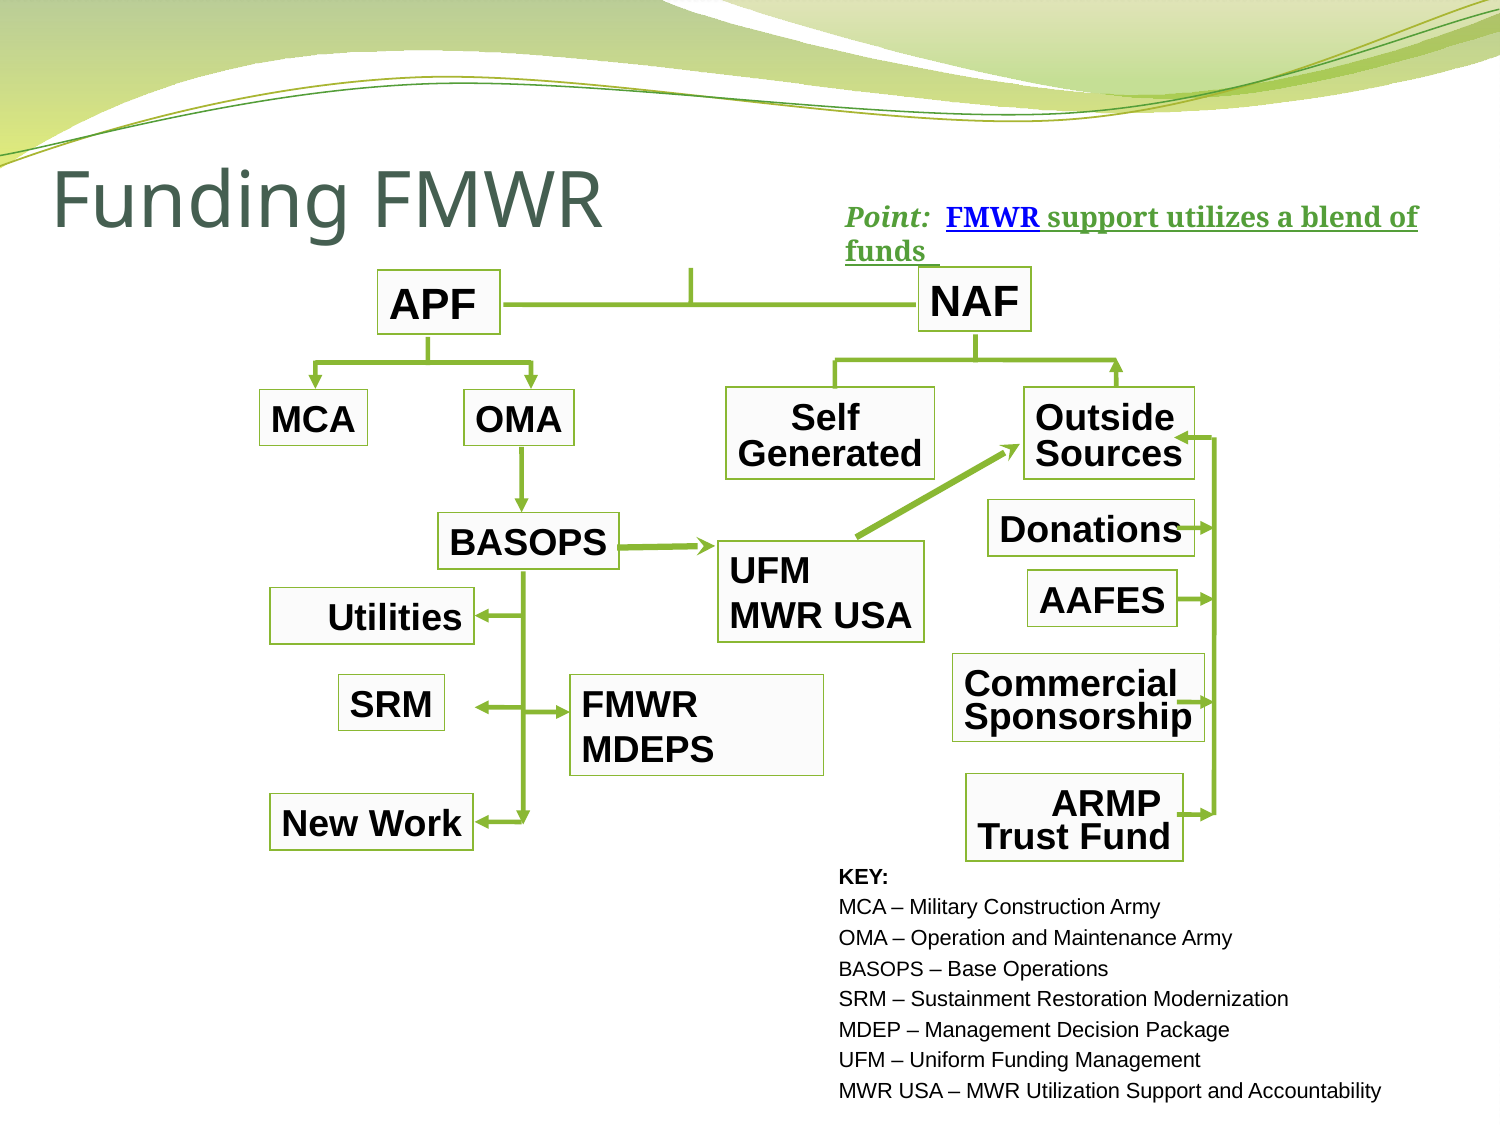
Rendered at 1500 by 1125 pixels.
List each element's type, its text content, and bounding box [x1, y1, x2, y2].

text_box Point: FMWR support utilizes a blend of funds [830, 192, 1475, 275]
text_box KEY: MCA – Military Construction Army OMA – Operation and Maintenance Army BASOPS – Base Operations SRM – Sustainment Restoration Modernization MDEP – Management Decision Package UFM – Uniform Funding Management MWR USA – MWR Utilization Support and Accountability [823, 854, 1500, 1110]
title Funding FMWR [50, 102, 1401, 244]
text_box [259, 267, 1215, 863]
